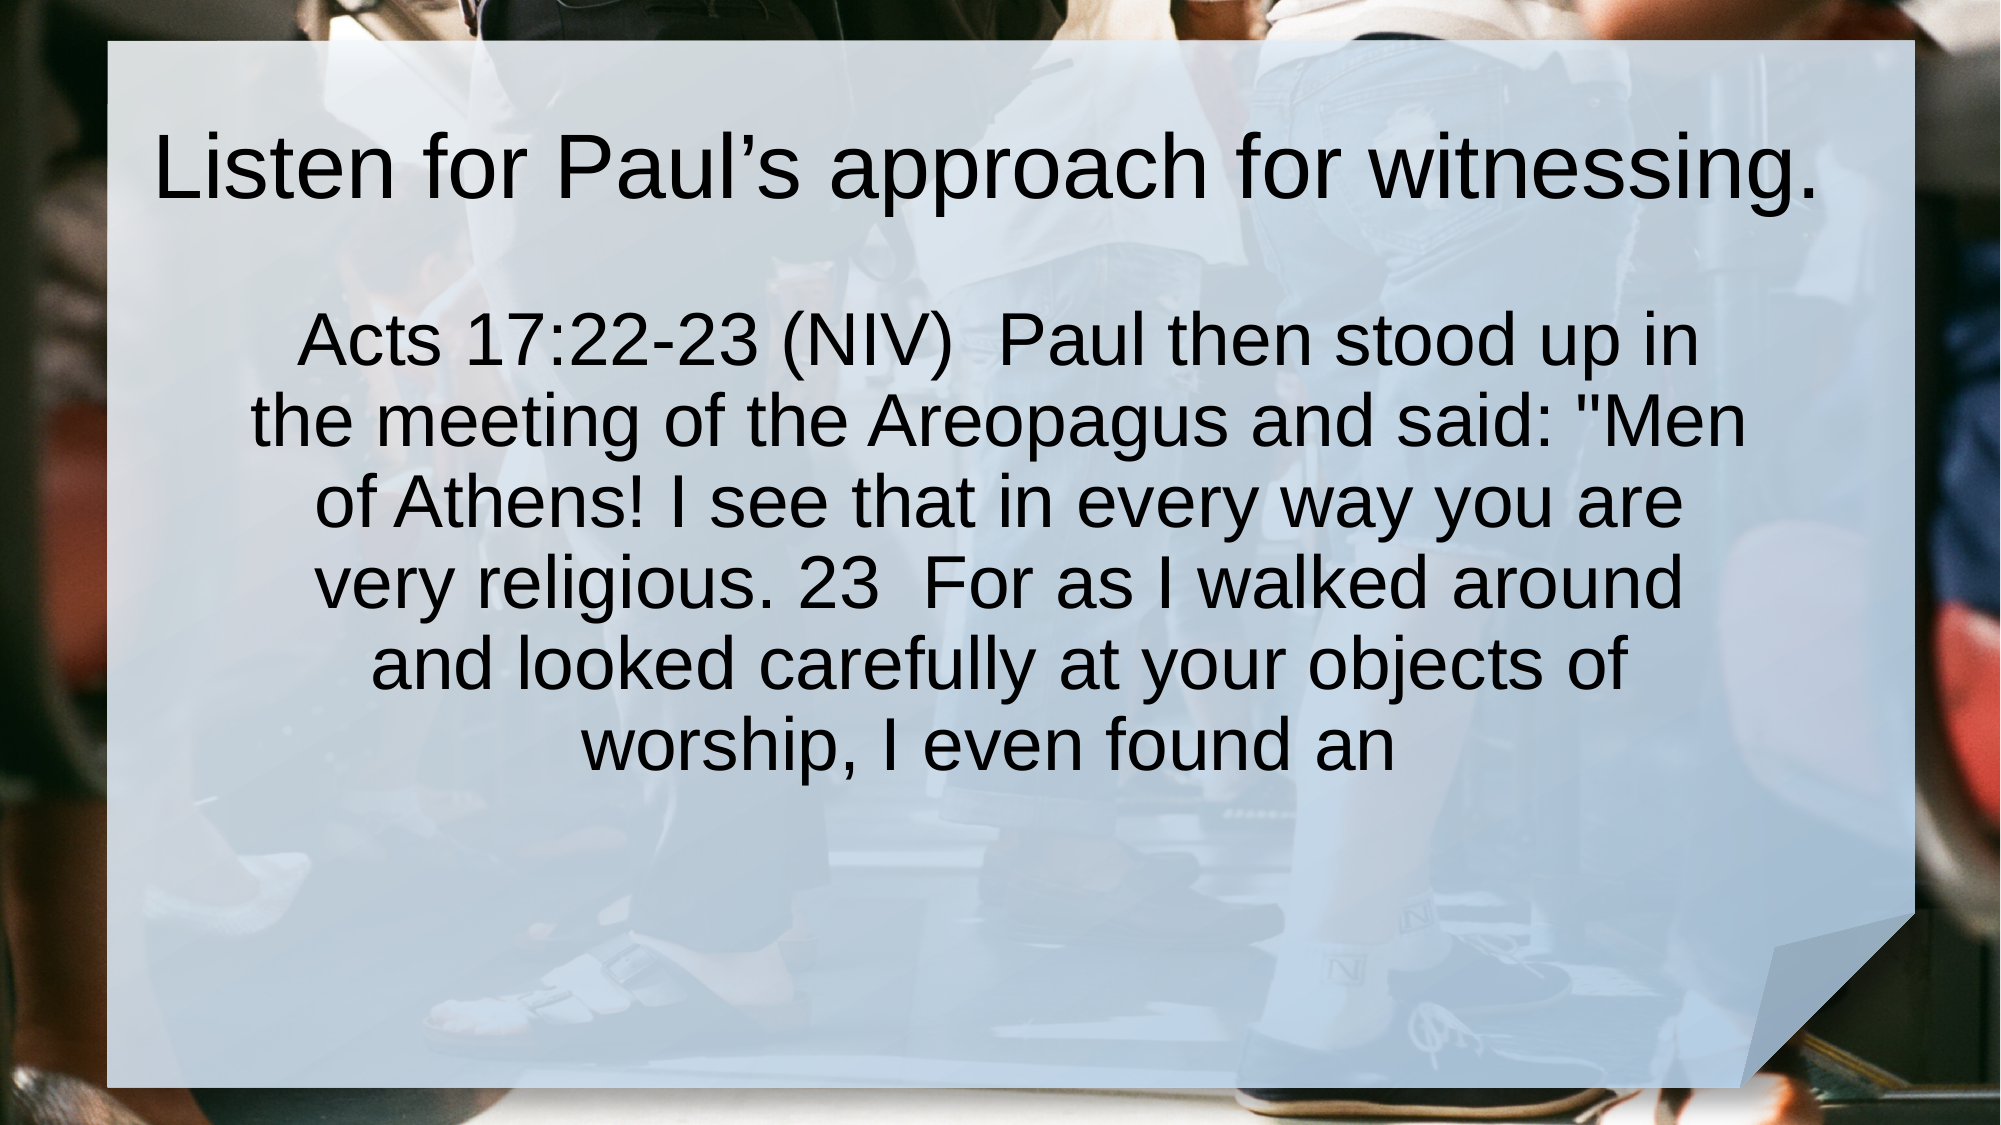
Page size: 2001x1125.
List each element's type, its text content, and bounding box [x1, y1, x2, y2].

list Acts 17:22-23 (NIV) Paul then stood up in the meeting of the Areopagus and said: "Men of Athens! I see that in every way you are very religious. 23 For as I walked around and looked carefully at your objects of worship, I even found an [235, 293, 1765, 1008]
picture [0, 0, 2001, 1125]
title Listen for Paul’s approach for witnessing. [137, 59, 1863, 278]
